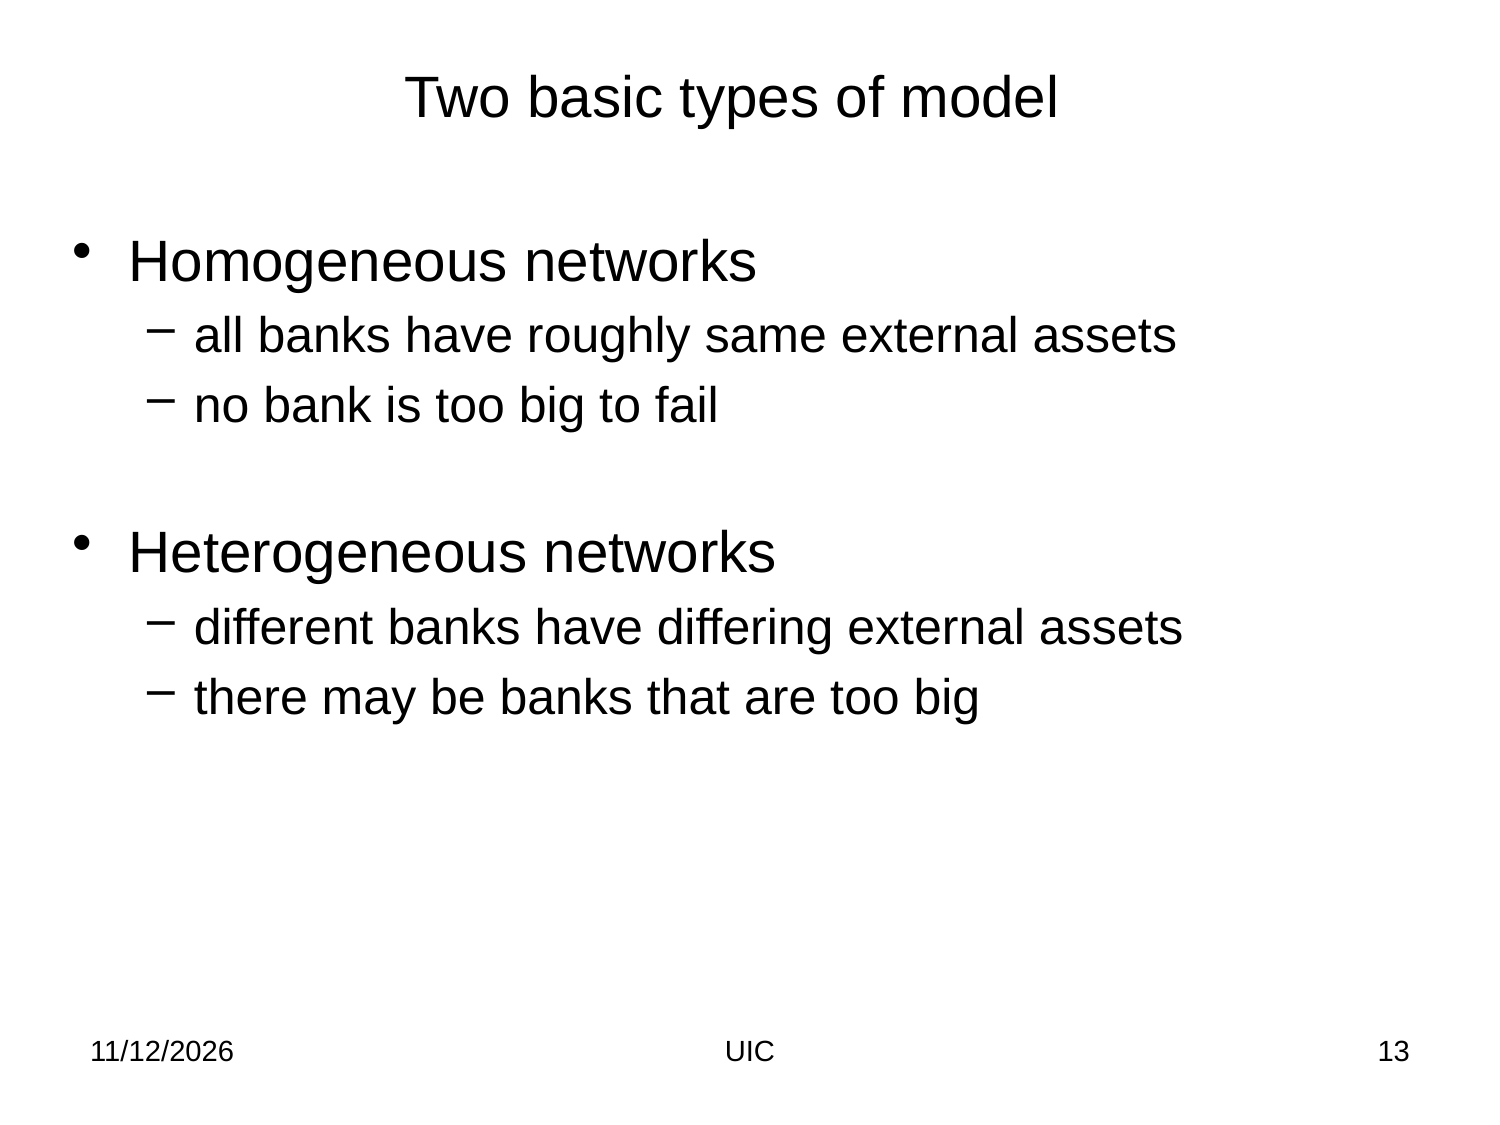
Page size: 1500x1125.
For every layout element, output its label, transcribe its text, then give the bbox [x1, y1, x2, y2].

footer UIC [512, 1024, 988, 1103]
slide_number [74, 1024, 426, 1103]
list Two basic types of model Homogeneous networks all banks have roughly same external assets no bank is too big to fail Heterogeneous networks different banks have differing external assets there may be banks that are too big [56, 51, 1408, 999]
slide_number 13 [1074, 1024, 1426, 1103]
